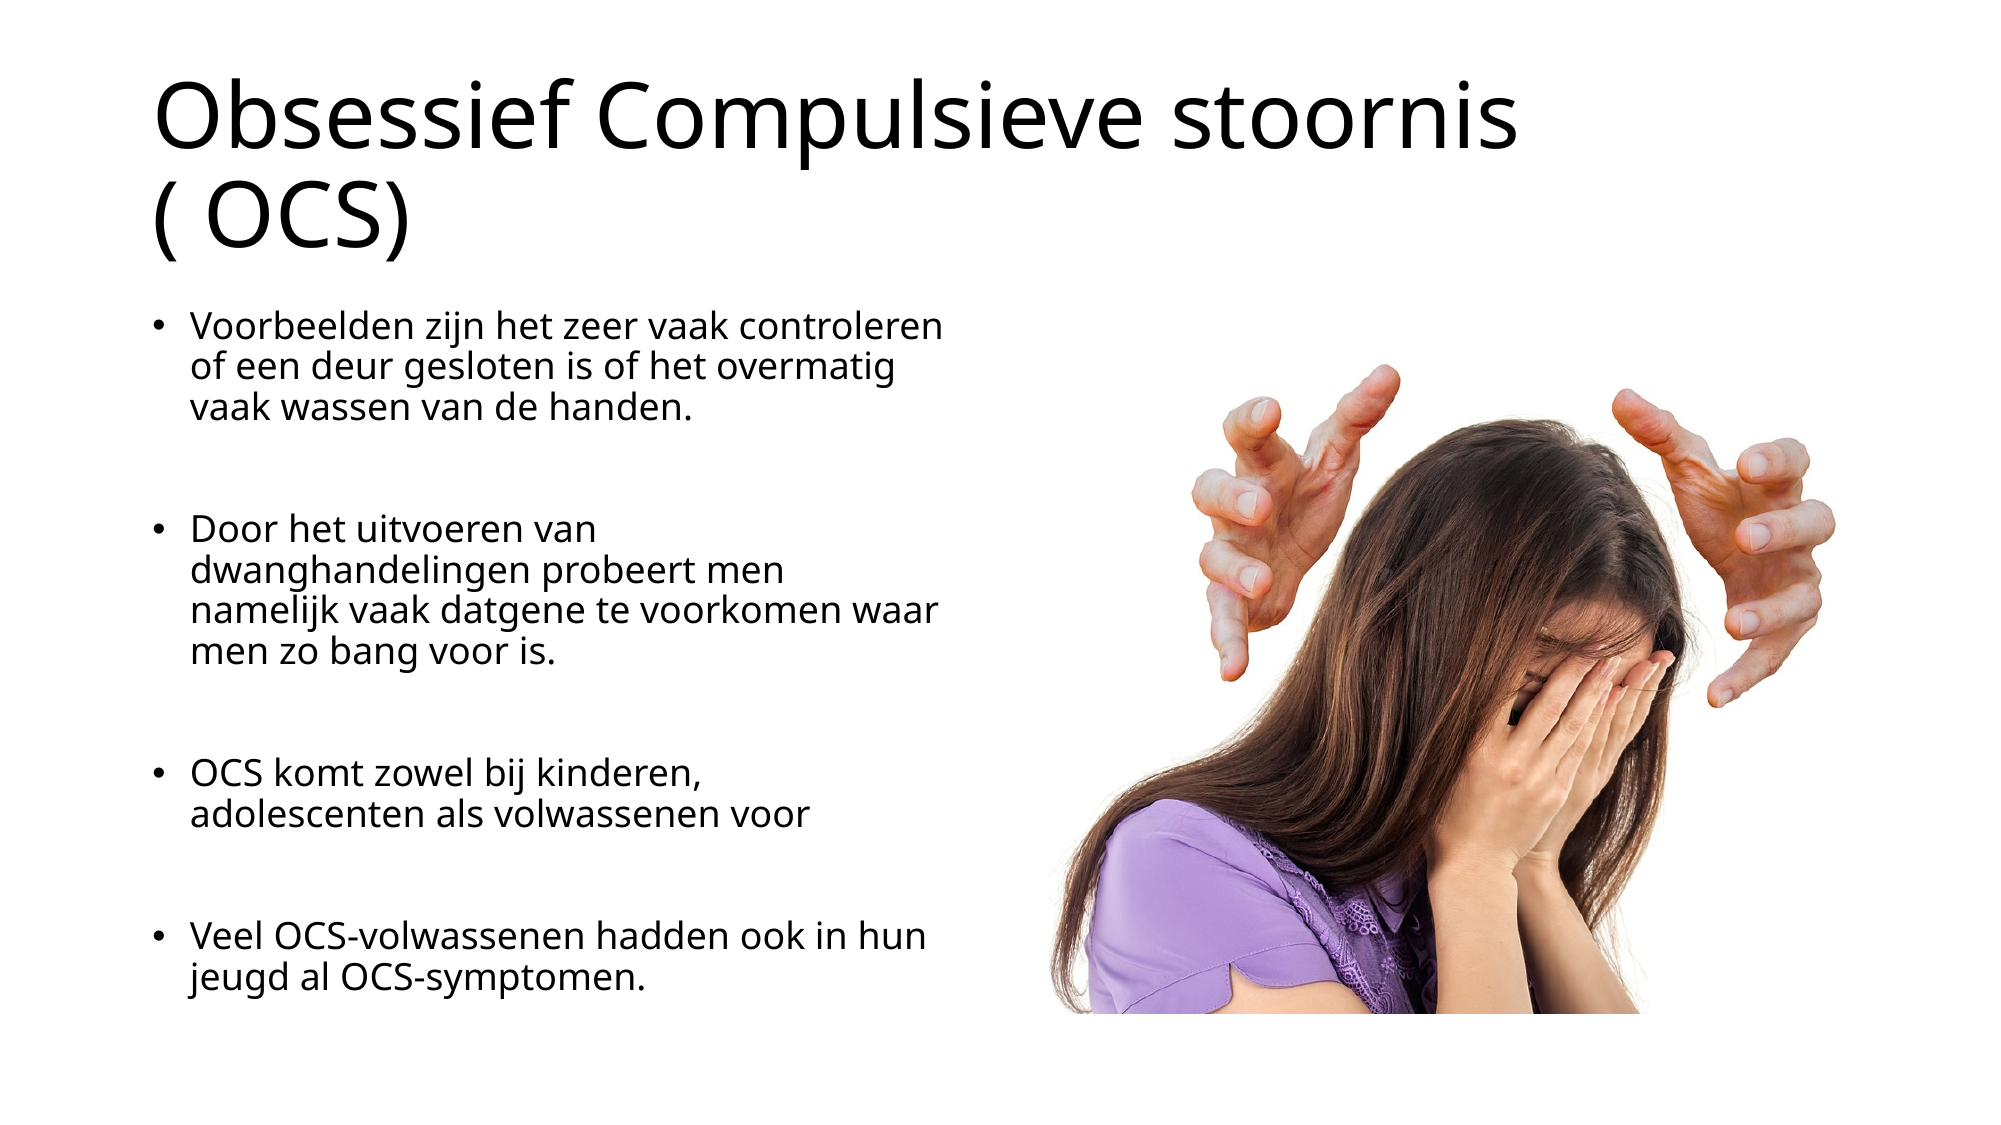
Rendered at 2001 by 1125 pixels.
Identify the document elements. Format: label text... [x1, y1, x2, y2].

text_box Obsessief Compulsieve stoornis ( OCS) [137, 59, 1863, 278]
list Voorbeelden zijn het zeer vaak controleren of een deur gesloten is of het overmatig vaak wassen van de handen. Door het uitvoeren van dwanghandelingen probeert men namelijk vaak datgene te voorkomen waar men zo bang voor is. OCS komt zowel bij kinderen, adolescenten als volwassenen voor Veel OCS-volwassenen hadden ook in hun jeugd al OCS-symptomen. [137, 299, 961, 1014]
picture [1039, 312, 1873, 1014]
